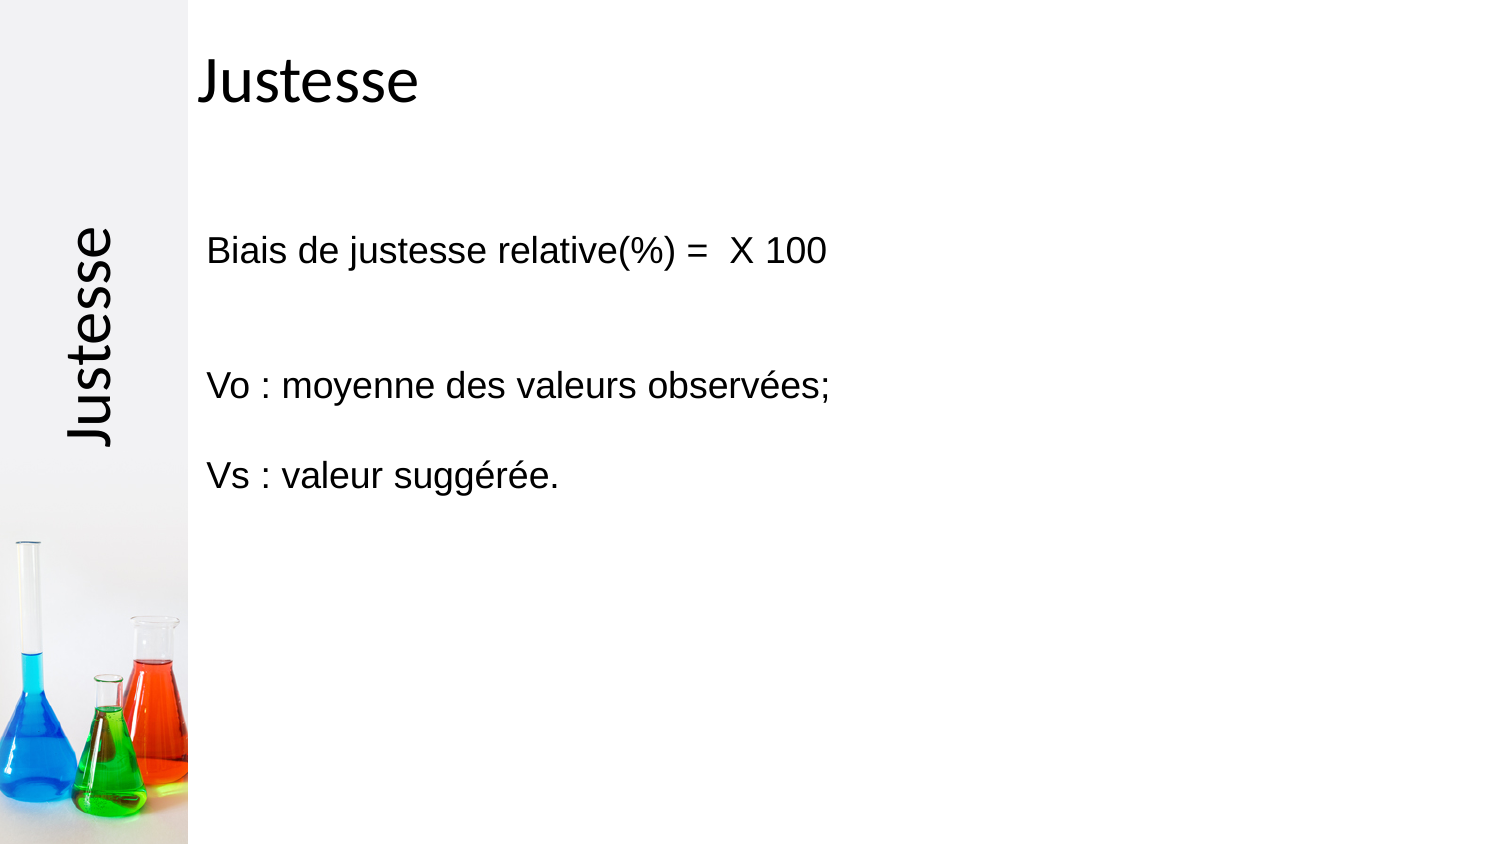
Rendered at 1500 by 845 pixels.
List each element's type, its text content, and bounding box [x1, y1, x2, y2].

text_box Justesse [8, 71, 158, 604]
picture [0, 0, 1500, 844]
title Justesse [183, 1, 1500, 151]
